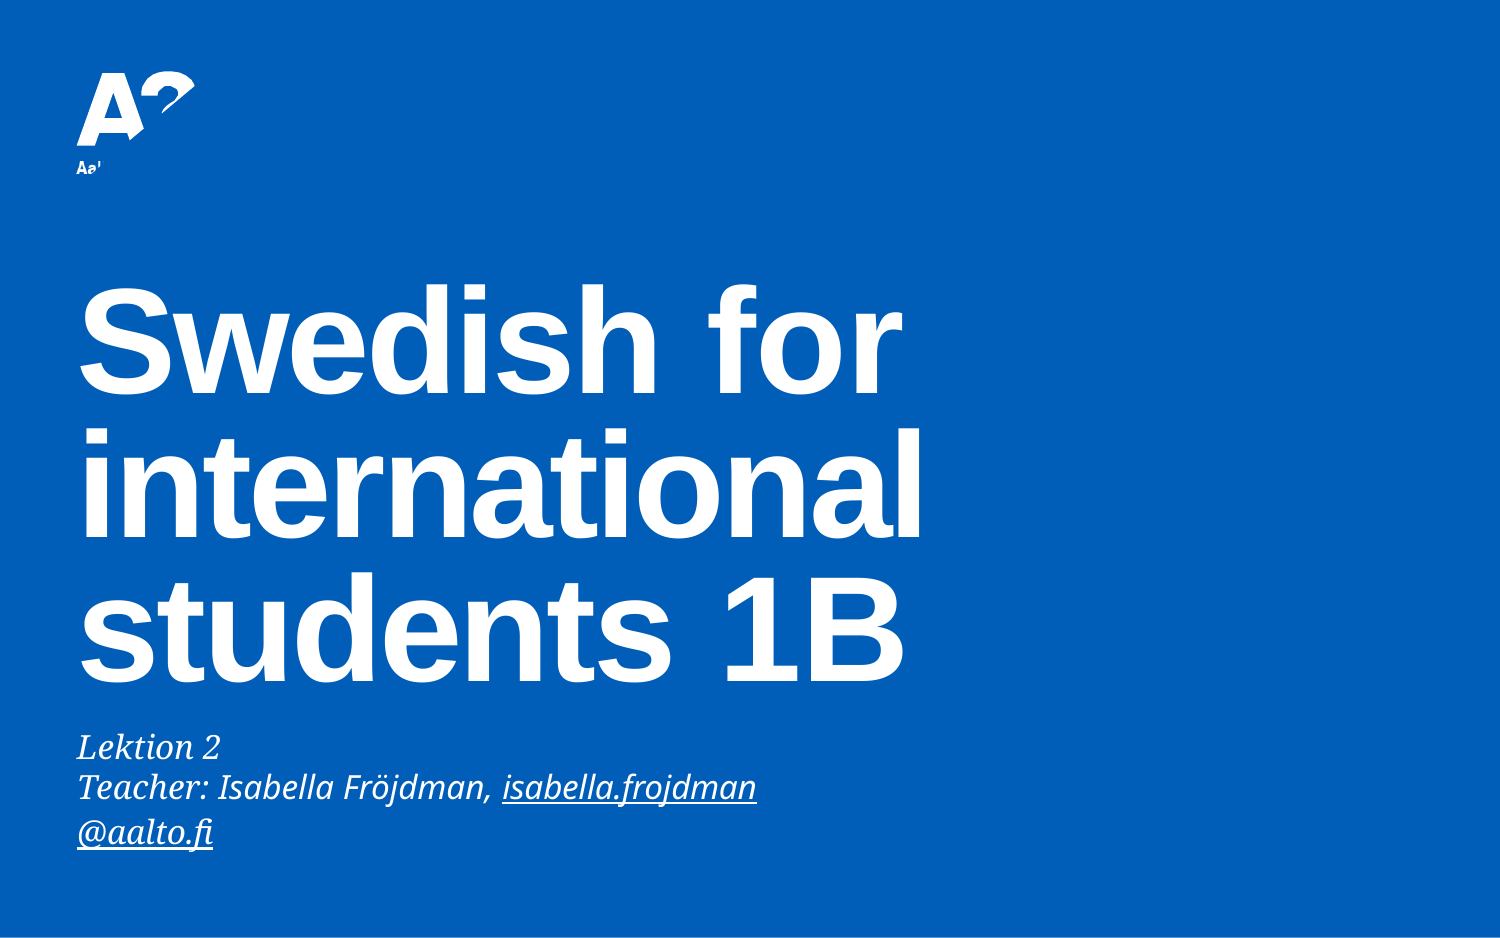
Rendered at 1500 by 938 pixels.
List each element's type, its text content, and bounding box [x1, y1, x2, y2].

text_box Lektion 2 Teacher: Isabella Fröjdman, isabella.frojdman@aalto.fi [74, 724, 885, 857]
text_box Swedish for international students 1B [74, 242, 931, 712]
picture [76, 161, 104, 174]
